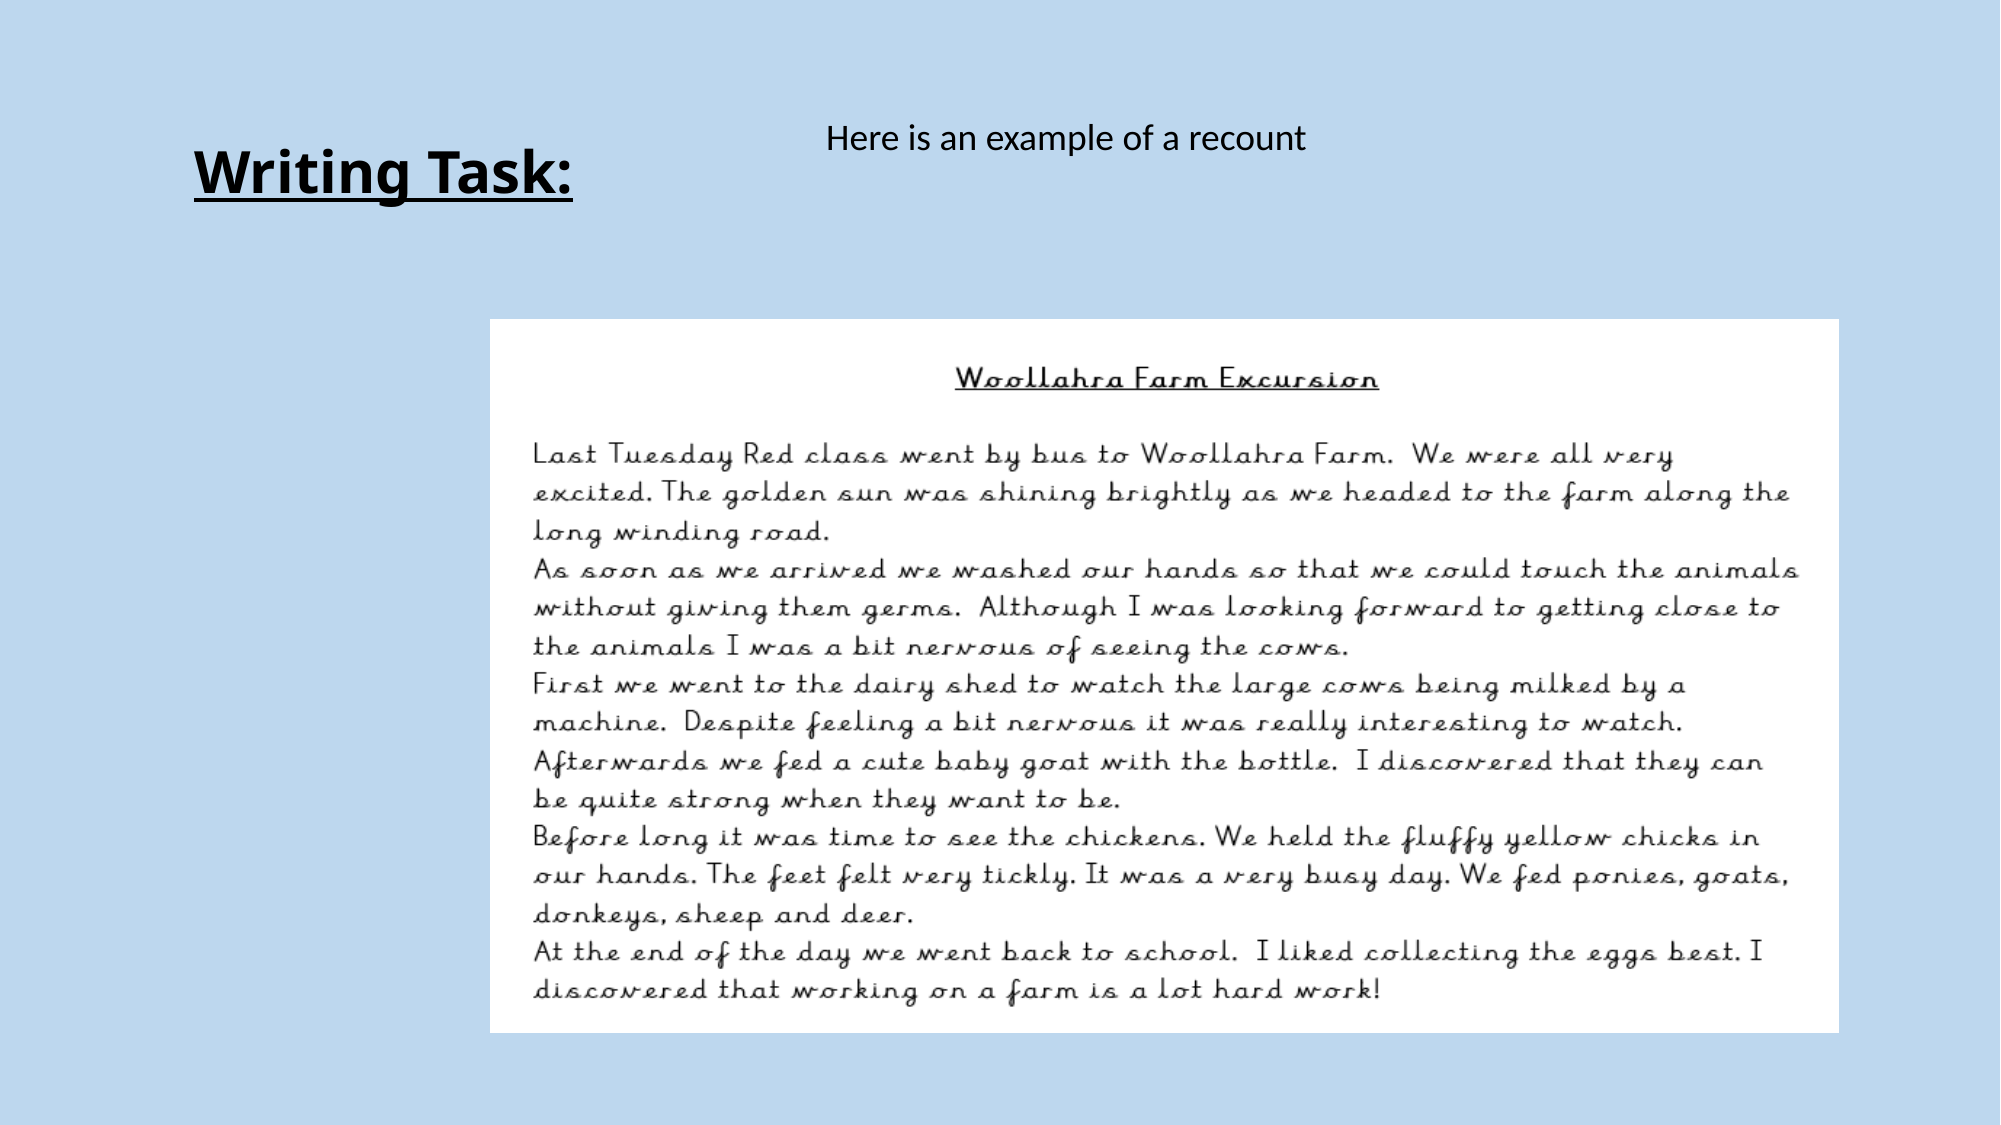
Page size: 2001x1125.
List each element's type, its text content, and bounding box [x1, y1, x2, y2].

text_box Here is an example of a recount [811, 105, 1593, 166]
picture [490, 319, 1839, 1033]
list Writing Task: [179, 45, 1905, 1033]
